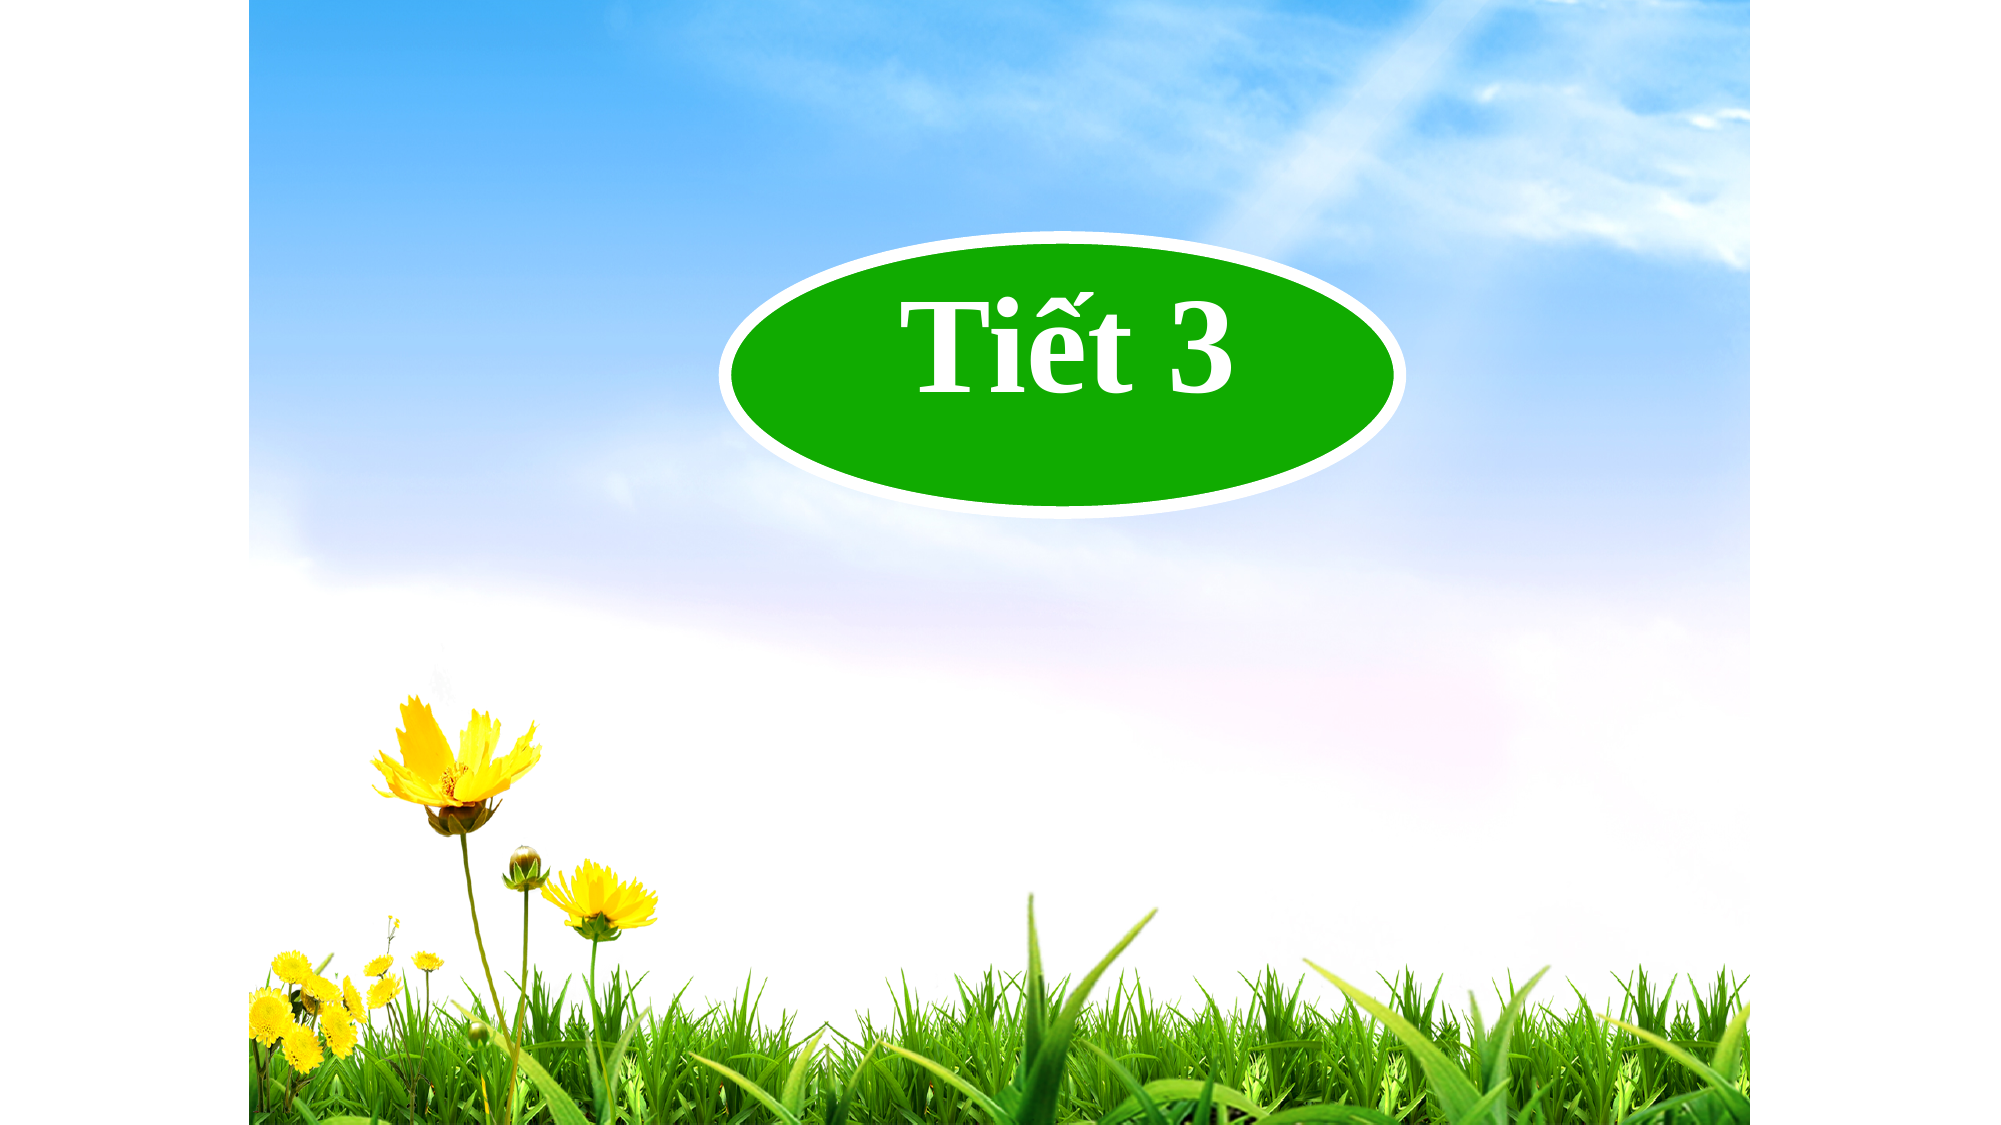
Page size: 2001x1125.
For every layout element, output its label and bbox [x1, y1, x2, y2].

text_box [724, 237, 1400, 513]
picture [249, 0, 1750, 1125]
